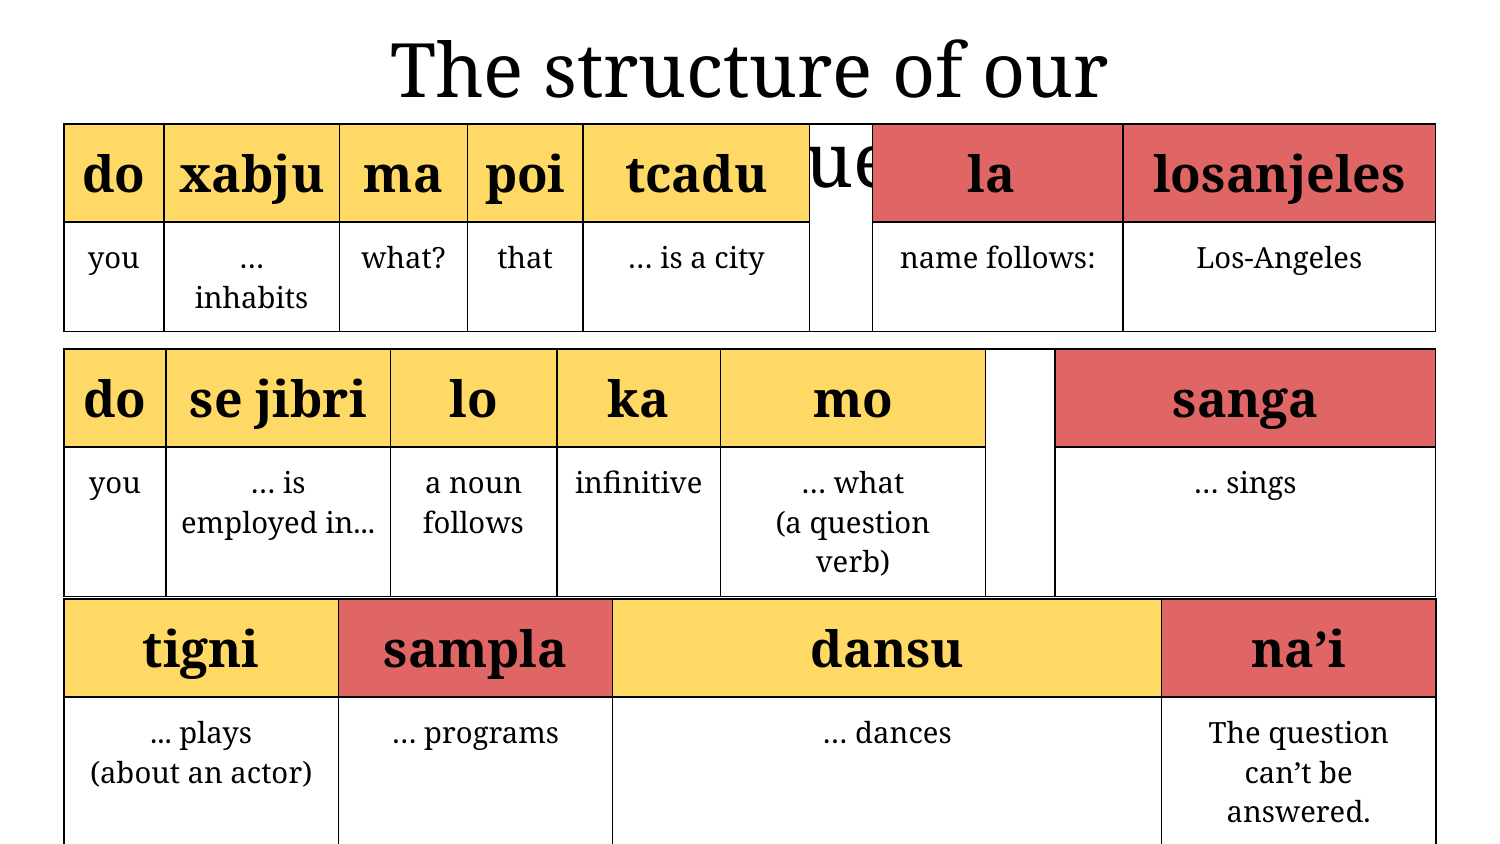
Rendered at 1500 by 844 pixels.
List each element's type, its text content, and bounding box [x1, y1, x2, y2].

table_cell … programs [339, 698, 612, 844]
table_cell what? [340, 223, 467, 331]
table_cell … dances [613, 698, 1161, 844]
table_header losanjeles [1124, 125, 1435, 221]
table_cell The question can’t be answered. [1162, 698, 1435, 844]
table_cell you [65, 448, 165, 596]
table_cell a noun follows [391, 448, 556, 596]
table_header tigni [65, 600, 338, 696]
table_header xabju [165, 125, 339, 221]
table_cell ... plays (about an actor) [65, 698, 338, 844]
table_cell … is a city [584, 223, 809, 331]
table_header sanga [1056, 350, 1435, 446]
table_header sampla [339, 600, 612, 696]
table_cell … is employed in... [167, 448, 390, 596]
table_header na’i [1162, 600, 1435, 696]
table_header dansu [613, 600, 1161, 696]
table_header do [65, 350, 165, 446]
text_box The structure of our dialogue. [211, 7, 1289, 83]
table_cell … sings [1056, 448, 1435, 596]
table_cell … inhabits [165, 223, 339, 331]
table_header lo [391, 350, 556, 446]
table_cell you [65, 223, 163, 331]
table_header ma [340, 125, 467, 221]
table_cell … what (a question verb) [721, 448, 985, 596]
table_header do [65, 125, 163, 221]
table_cell name follows: [873, 223, 1122, 331]
table_header mo [721, 350, 985, 446]
table_header se jibri [167, 350, 390, 446]
table_cell Los-Angeles [1124, 223, 1435, 331]
table_header [810, 125, 872, 331]
table_header ka [558, 350, 720, 446]
table_header [986, 350, 1054, 596]
table_header poi [468, 125, 582, 221]
table_cell that [468, 223, 582, 331]
table_header tcadu [584, 125, 809, 221]
table_header la [873, 125, 1122, 221]
table_cell infinitive [558, 448, 720, 596]
